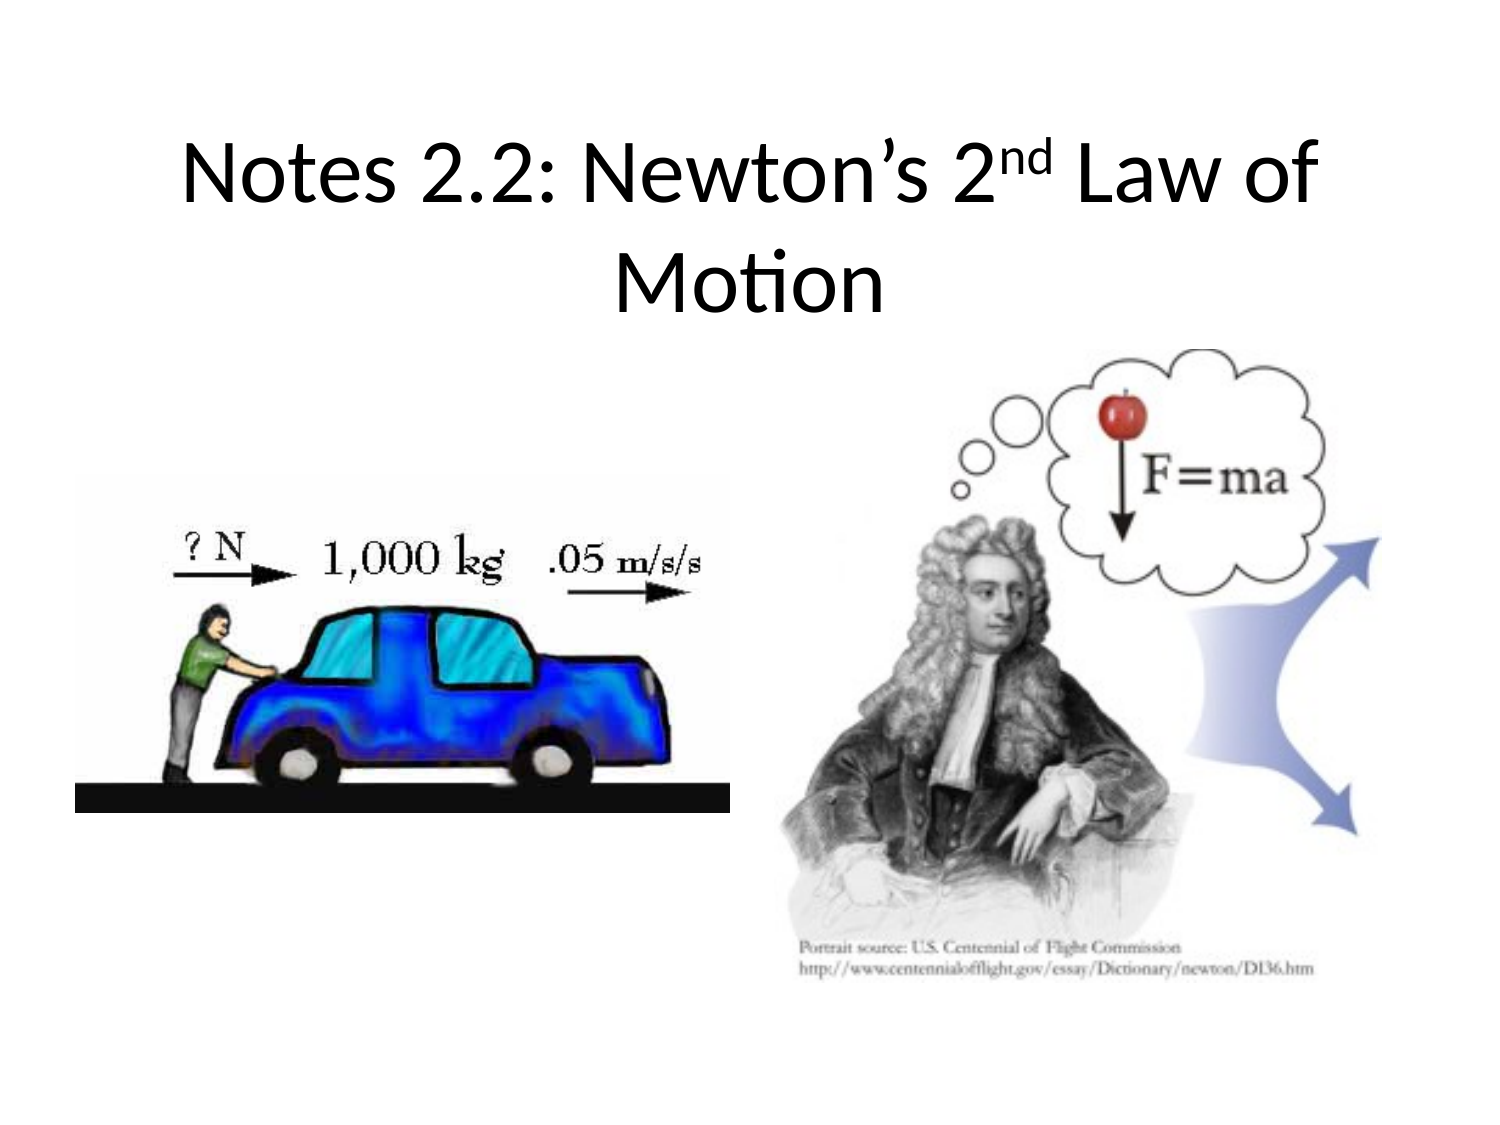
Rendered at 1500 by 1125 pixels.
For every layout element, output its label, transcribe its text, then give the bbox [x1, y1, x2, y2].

picture [774, 349, 1382, 984]
picture [74, 474, 730, 813]
title Notes 2.2: Newton’s 2nd Law of Motion [112, 99, 1388, 342]
